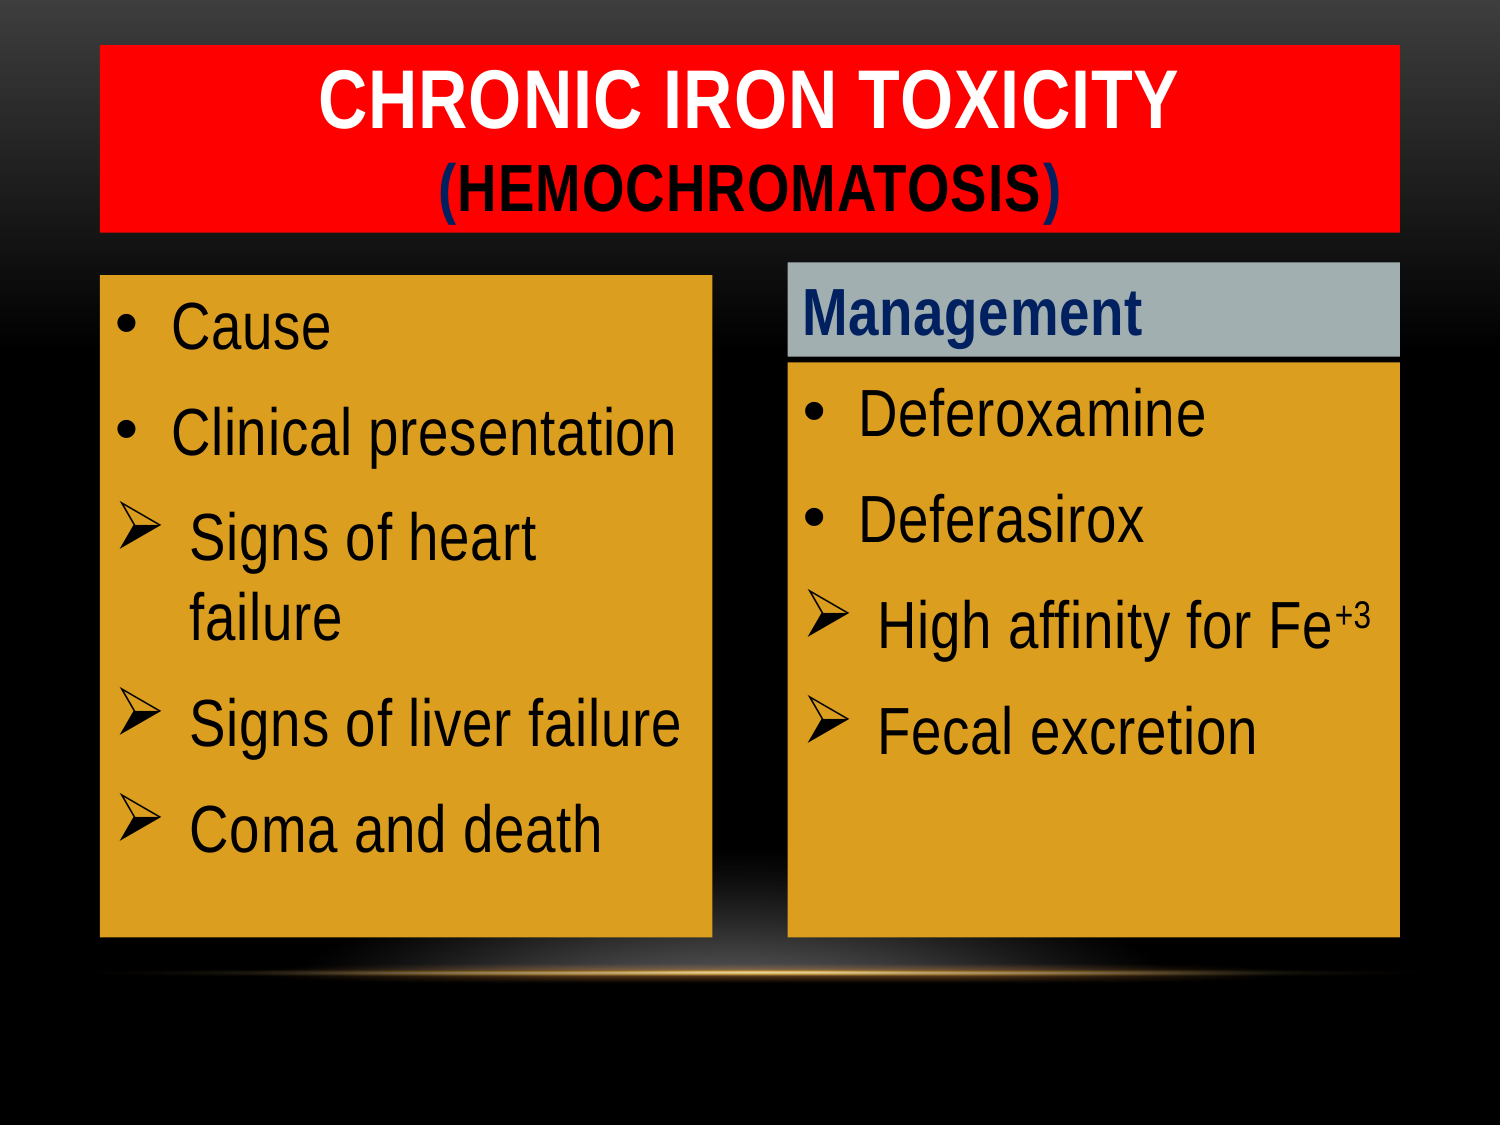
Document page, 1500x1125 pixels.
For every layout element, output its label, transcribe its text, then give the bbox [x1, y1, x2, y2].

list Management [787, 262, 1400, 357]
list Deferoxamine Deferasirox High affinity for Fe+3 Fecal excretion [787, 362, 1400, 938]
title Chronic iron toxicity (hemochromatosis) [99, 45, 1400, 233]
picture [0, 0, 1500, 1125]
list Cause Clinical presentation Signs of heart failure Signs of liver failure Coma and death [99, 275, 713, 938]
